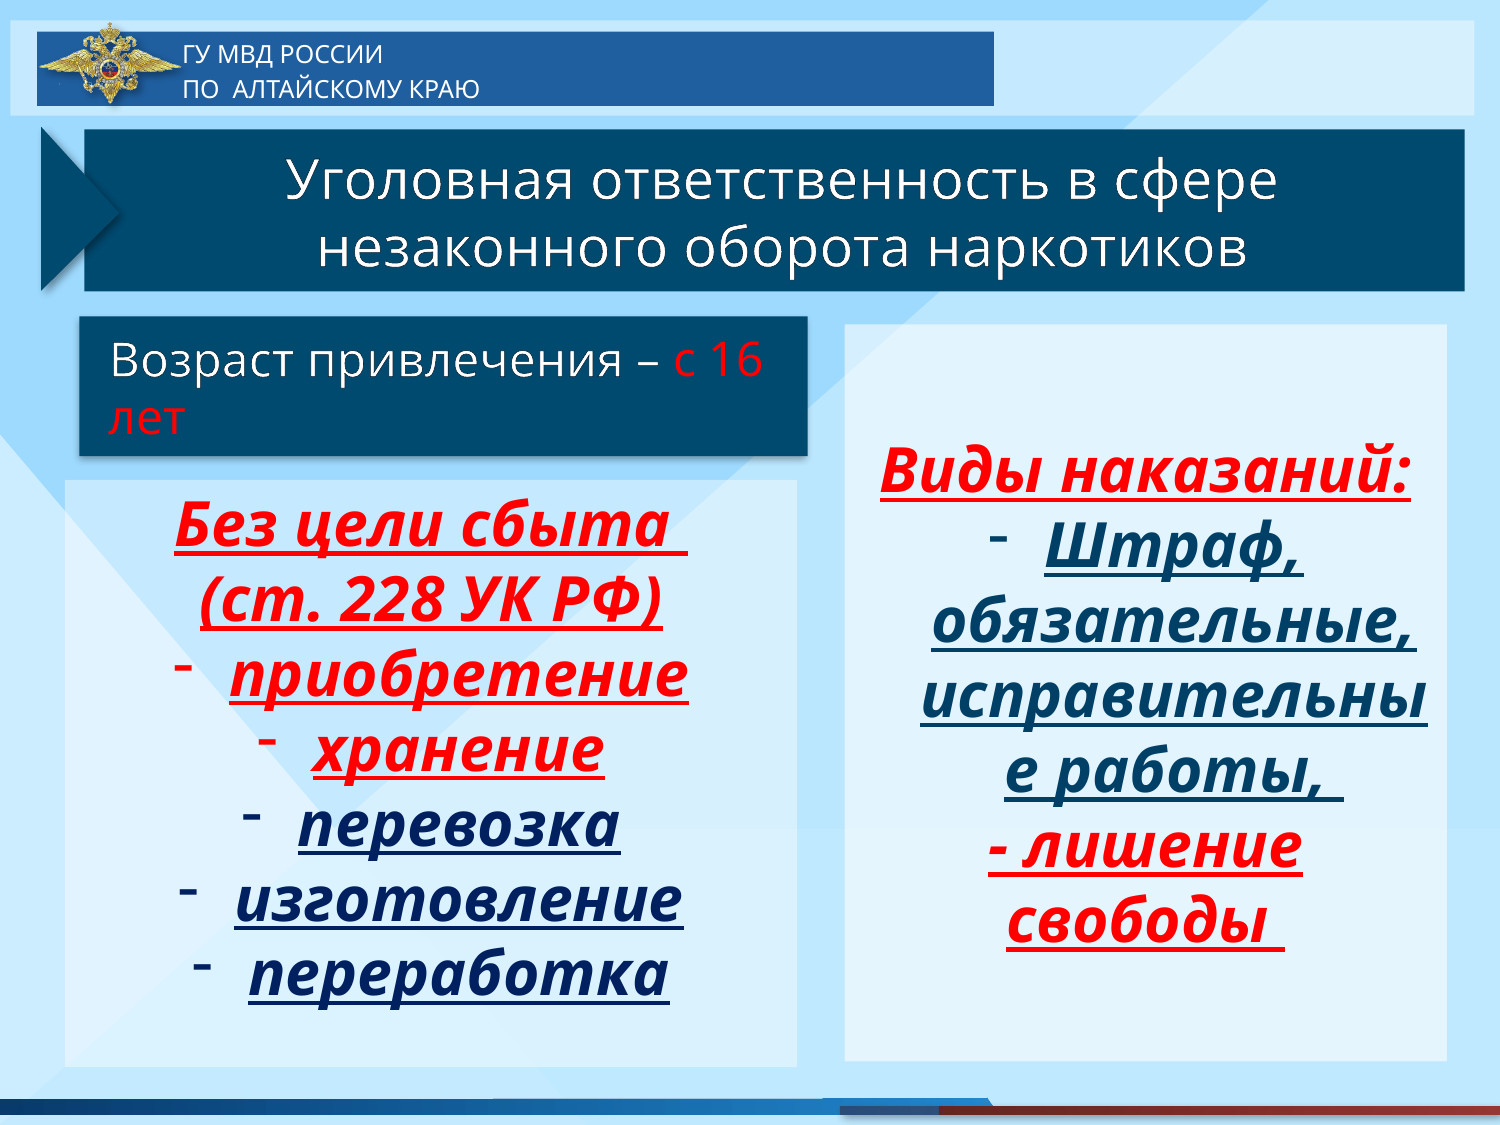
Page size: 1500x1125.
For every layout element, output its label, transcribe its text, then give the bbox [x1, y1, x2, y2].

text_box [938, 1106, 1500, 1115]
text_box Возраст привлечения – с 16 лет [77, 314, 810, 458]
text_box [40, 126, 1465, 292]
text_box [0, 1097, 992, 1115]
text_box [782, 31, 994, 106]
text_box [8, 18, 1477, 118]
picture [29, 18, 190, 108]
text_box Без цели сбыта (ст. 228 УК РФ) приобретение хранение перевозка изготовление переработка [63, 478, 799, 1069]
text_box Виды наказаний: Штраф, обязательные, исправительные работы, - лишение свободы [843, 322, 1449, 1063]
text_box ГУ МВД РОССИИ ПО АЛТАЙСКОМУ КРАЮ [198, 31, 782, 106]
